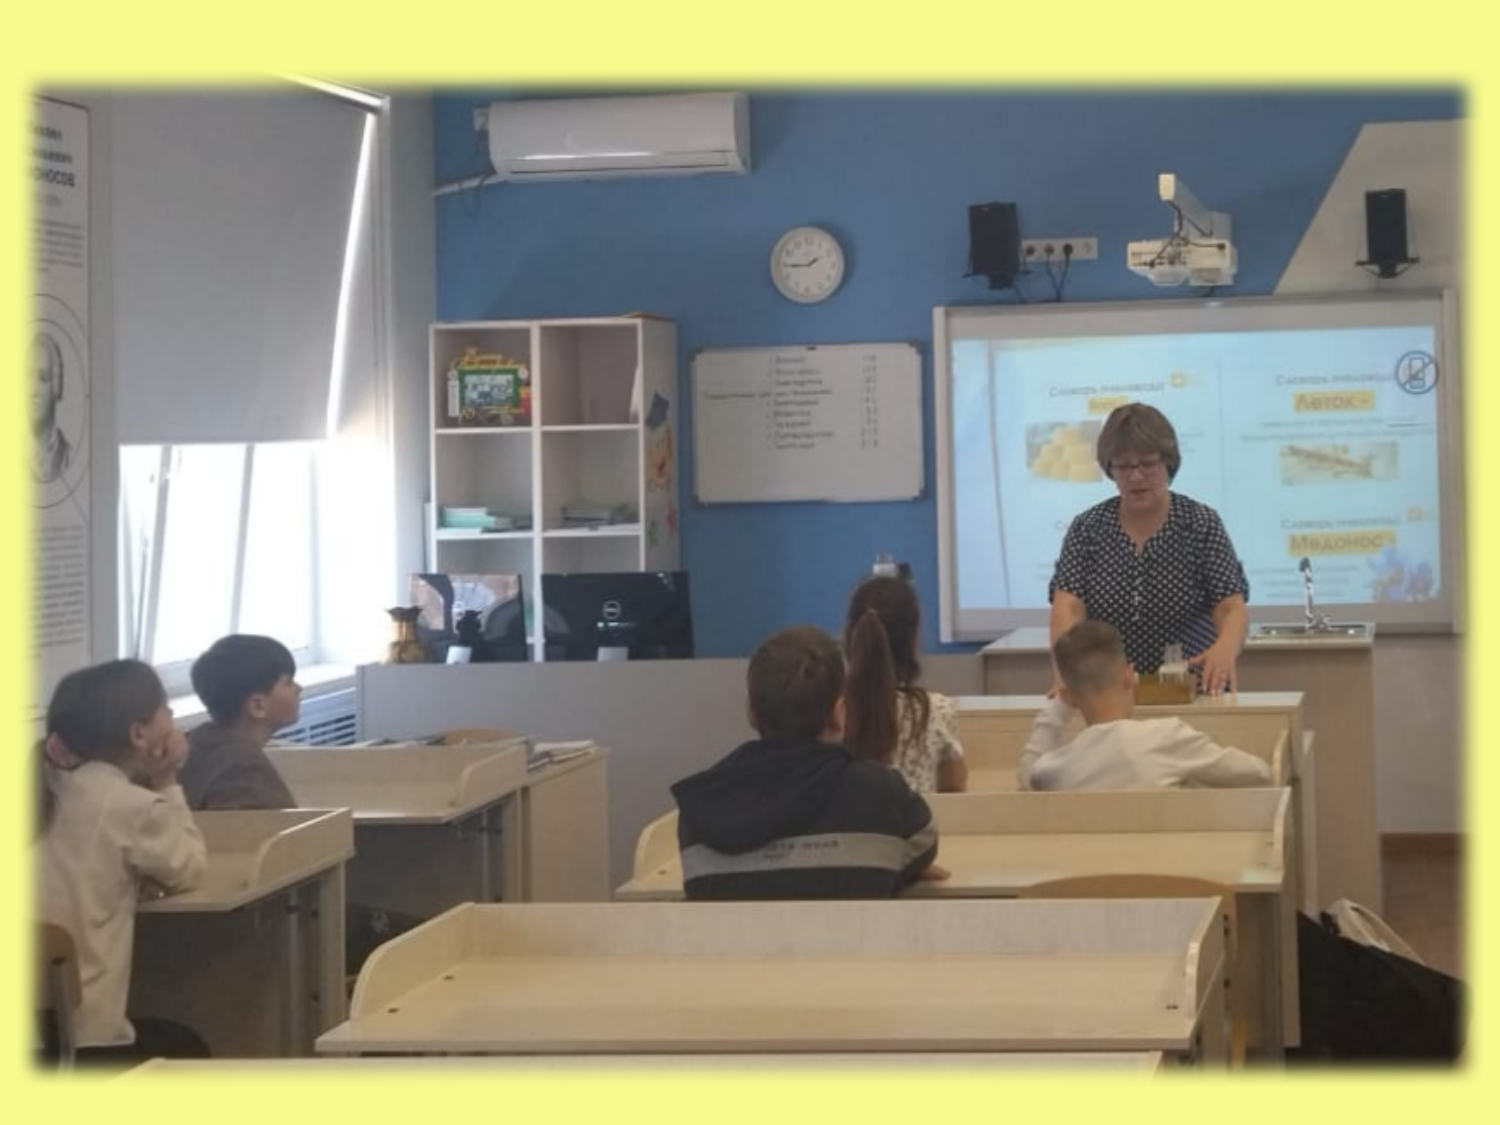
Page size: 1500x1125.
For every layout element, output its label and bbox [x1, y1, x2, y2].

list [17, 68, 1483, 1086]
